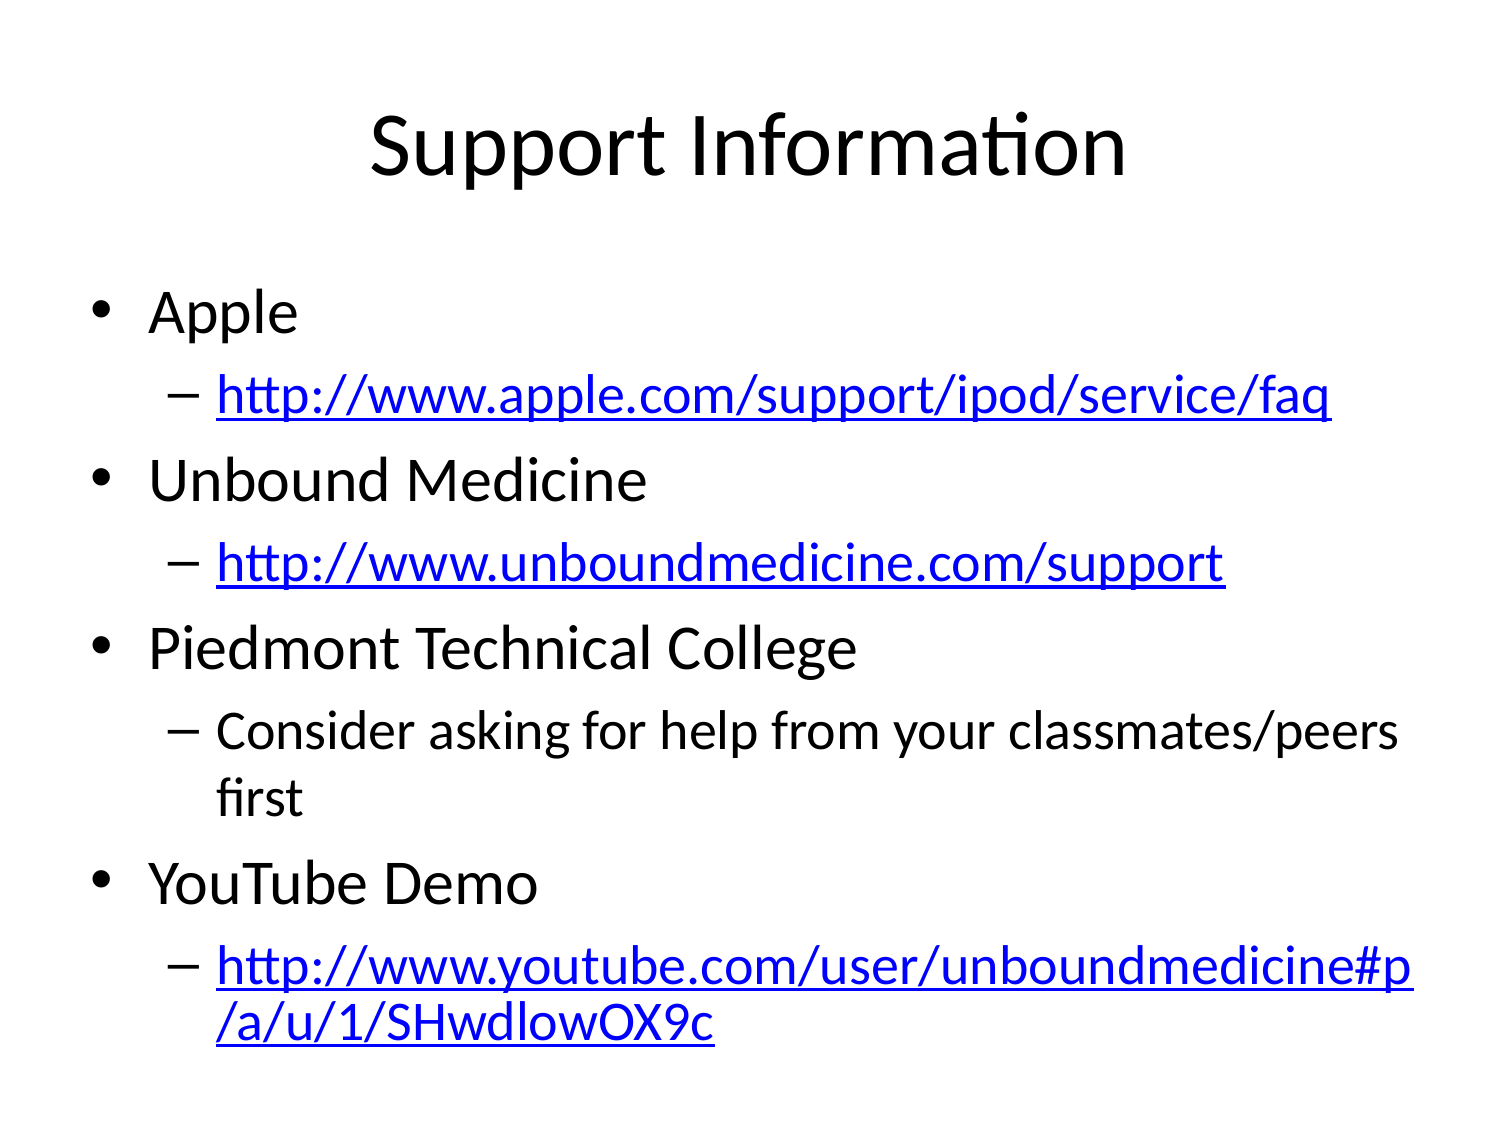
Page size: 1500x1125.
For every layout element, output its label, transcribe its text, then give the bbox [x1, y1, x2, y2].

list Apple http://www.apple.com/support/ipod/service/faq Unbound Medicine http://www.unboundmedicine.com/support Piedmont Technical College Consider asking for help from your classmates/peers first YouTube Demo http://www.youtube.com/user/unboundmedicine#p/a/u/1/SHwdlowOX9c [75, 262, 1425, 1005]
title Support Information [75, 45, 1425, 233]
